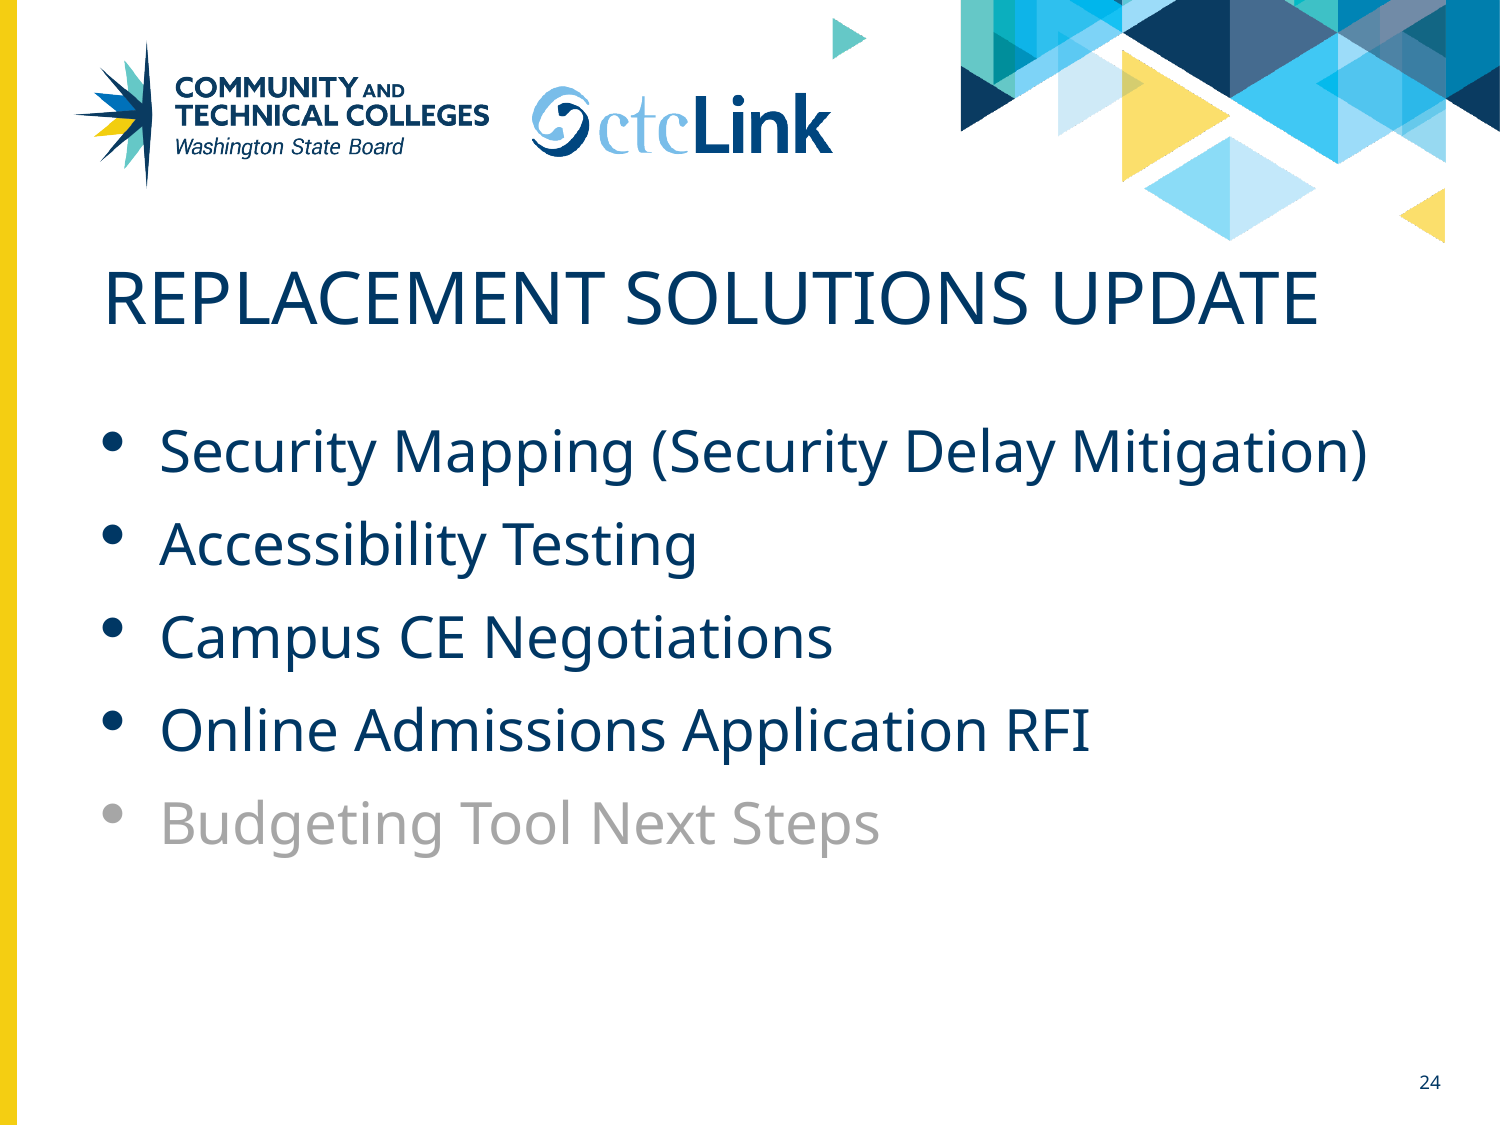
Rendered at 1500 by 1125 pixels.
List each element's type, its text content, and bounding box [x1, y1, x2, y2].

title Replacement solutions update [88, 254, 1456, 385]
list Security Mapping (Security Delay Mitigation) Accessibility Testing Campus CE Negotiations Online Admissions Application RFI Budgeting Tool Next Steps [88, 396, 1456, 1013]
picture [17, 0, 1500, 243]
slide_number 24 [1378, 1063, 1456, 1103]
